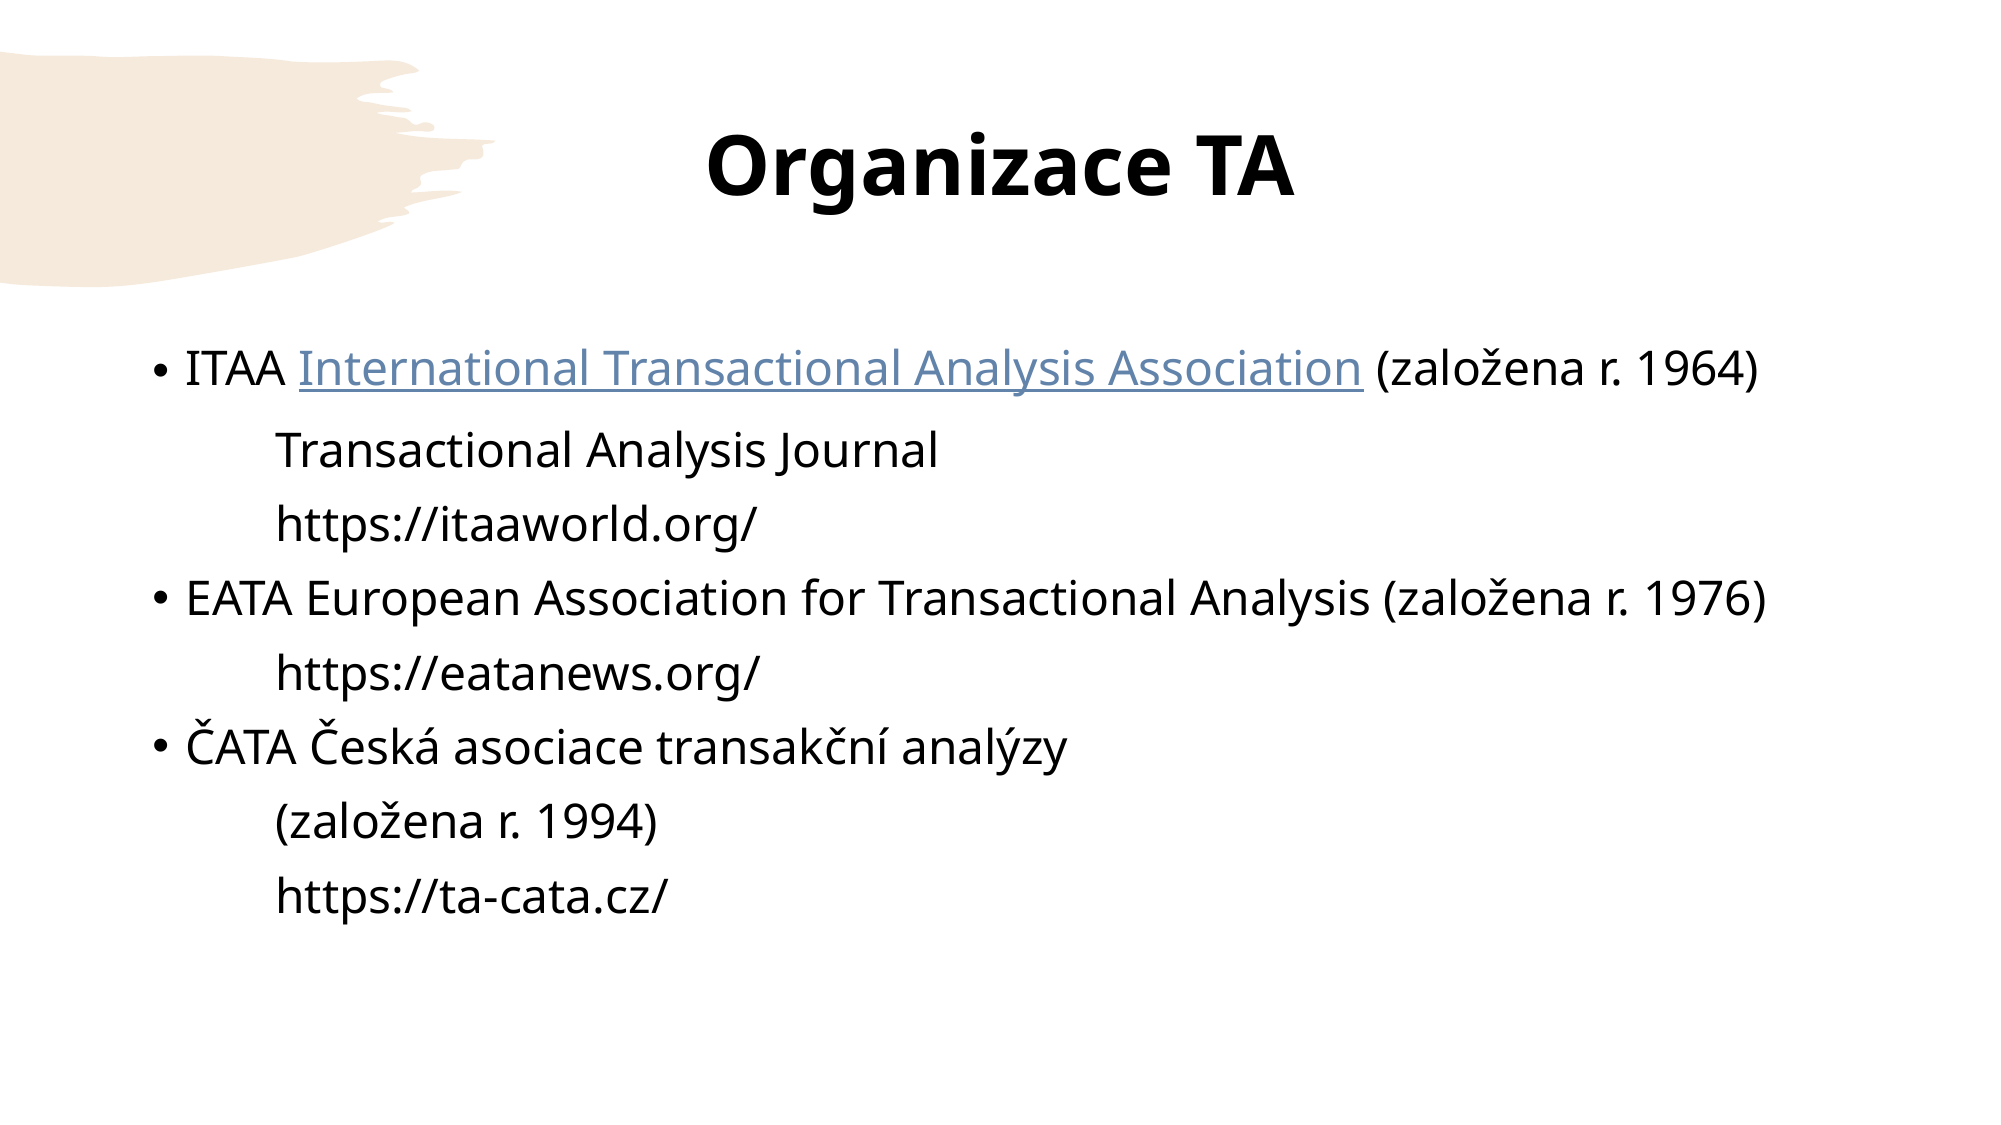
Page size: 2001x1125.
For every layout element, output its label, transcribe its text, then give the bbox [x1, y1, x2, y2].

list ITAA International Transactional Analysis Association (založena r. 1964) Transactional Analysis Journal https://itaaworld.org/ EATA European Association for Transactional Analysis (založena r. 1976) https://eatanews.org/ ČATA Česká asociace transakční analýzy (založena r. 1994) https://ta-cata.cz/ [137, 329, 1863, 1013]
title Organizace TA [137, 59, 1863, 278]
